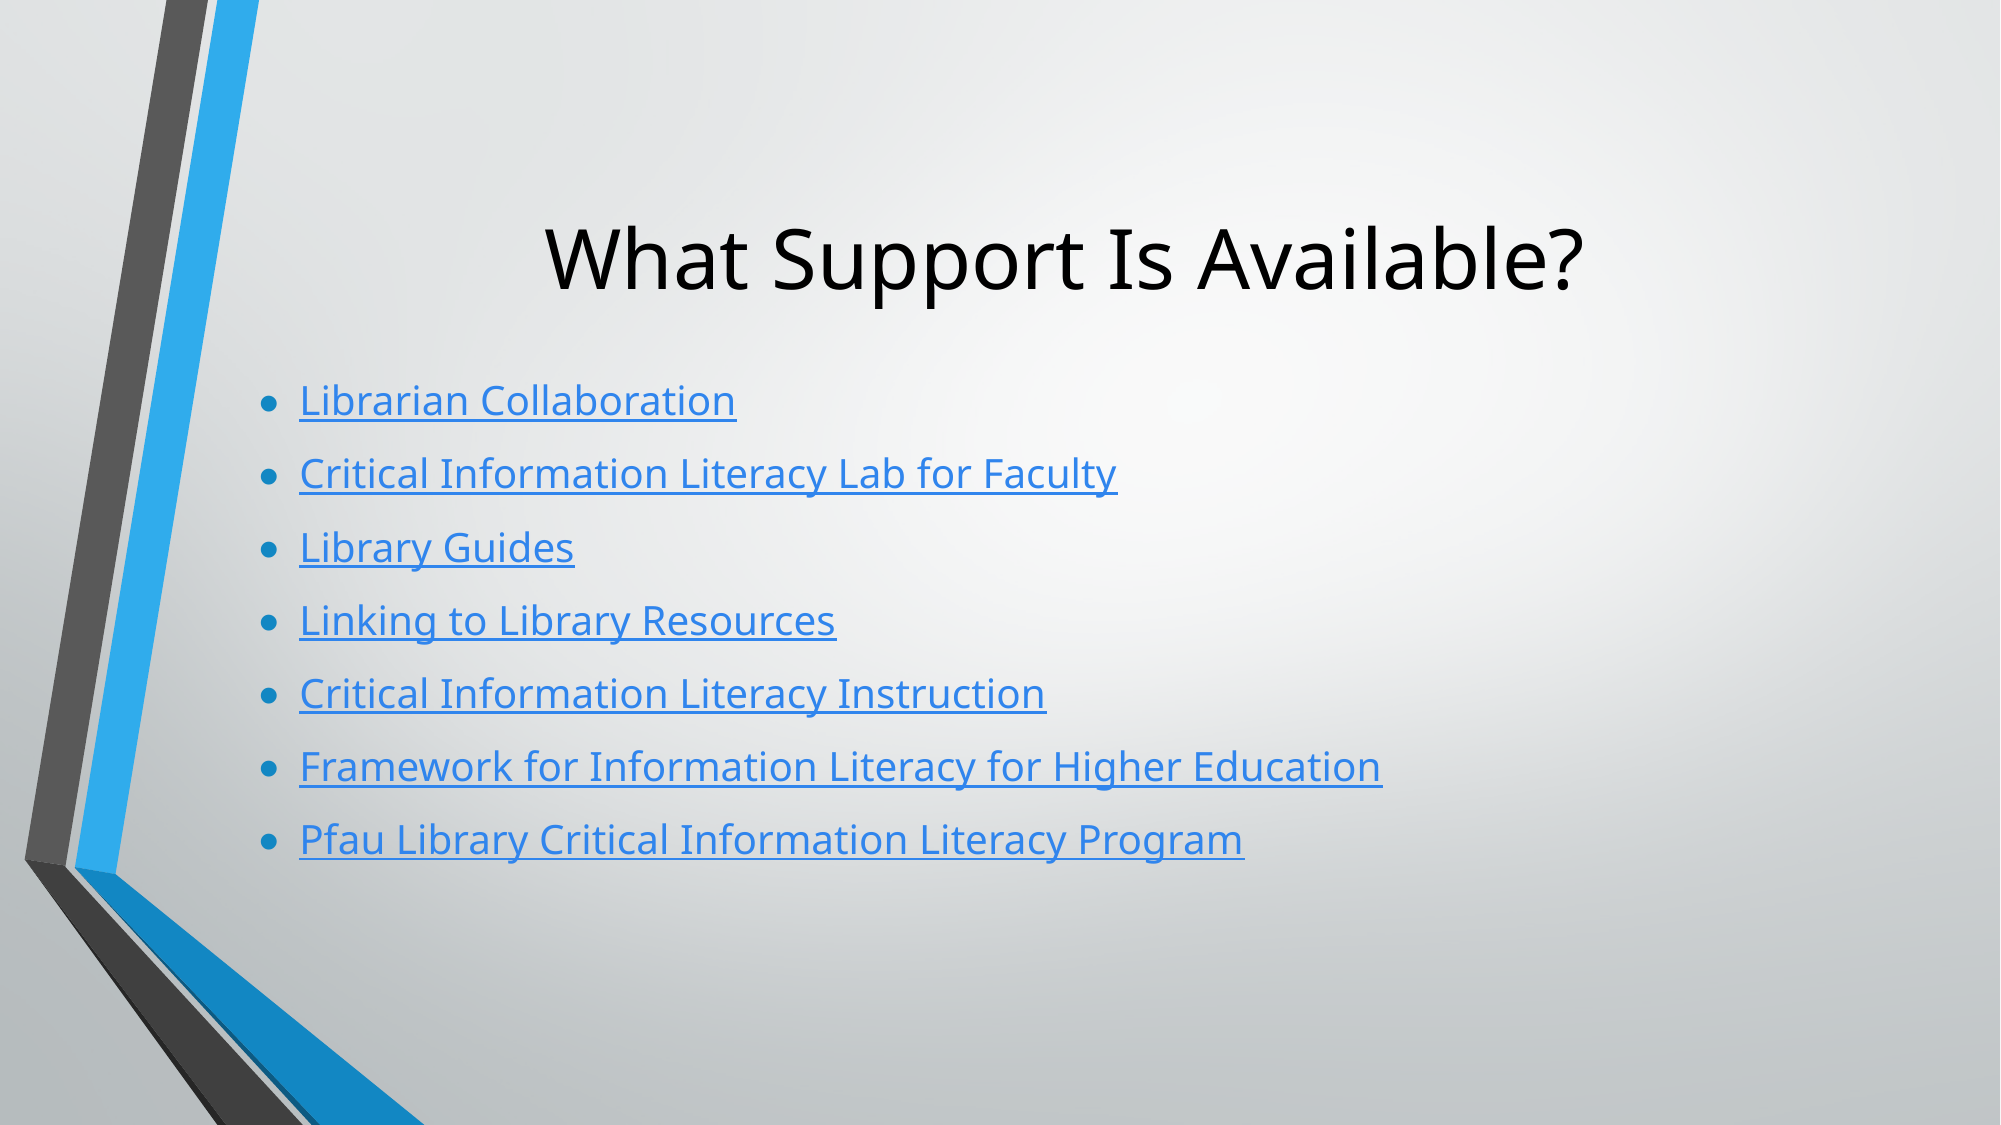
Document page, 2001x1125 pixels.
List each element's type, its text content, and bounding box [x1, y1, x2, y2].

title What Support Is Available? [243, 112, 1887, 365]
list Librarian Collaboration Critical Information Literacy Lab for Faculty Library Guides Linking to Library Resources Critical Information Literacy Instruction Framework for Information Literacy for Higher Education Pfau Library Critical Information Literacy Program [243, 365, 1887, 879]
